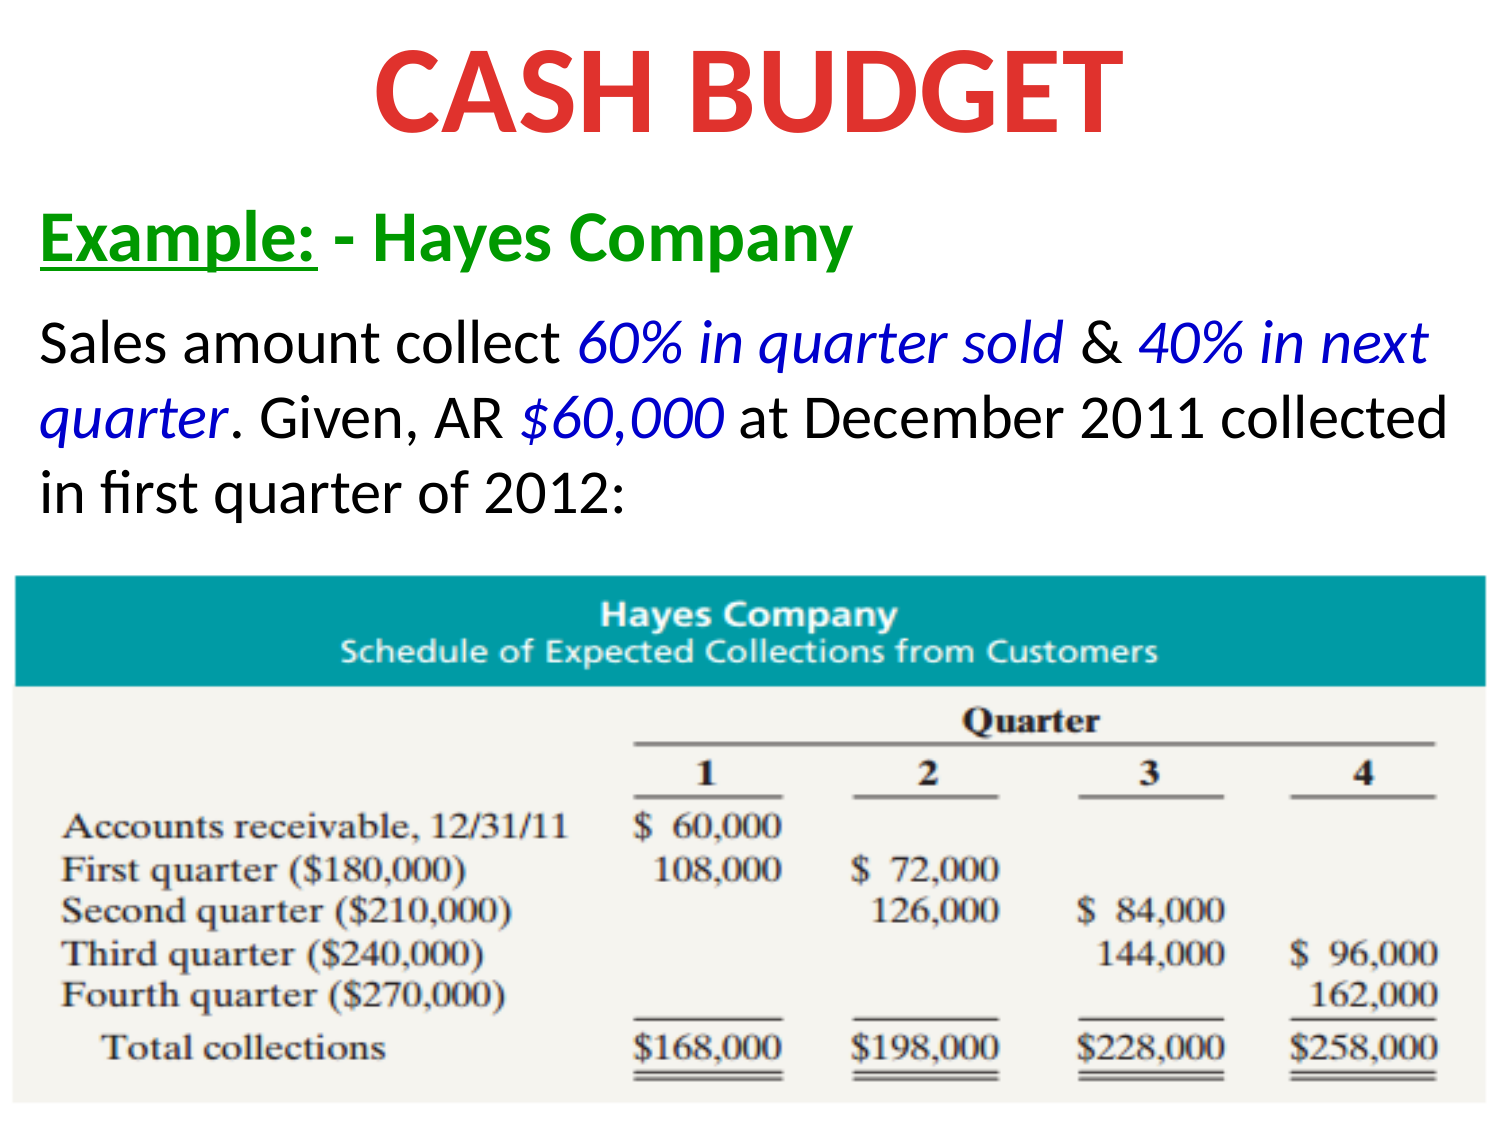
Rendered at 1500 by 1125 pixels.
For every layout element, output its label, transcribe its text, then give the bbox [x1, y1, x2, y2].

picture [0, 165, 1500, 1125]
text_box CASH BUDGET [0, 0, 1500, 165]
text_box Example: - Hayes Company Sales amount collect 60% in quarter sold & 40% in next quarter. Given, AR $60,000 at December 2011 collected in first quarter of 2012: [24, 181, 1475, 559]
